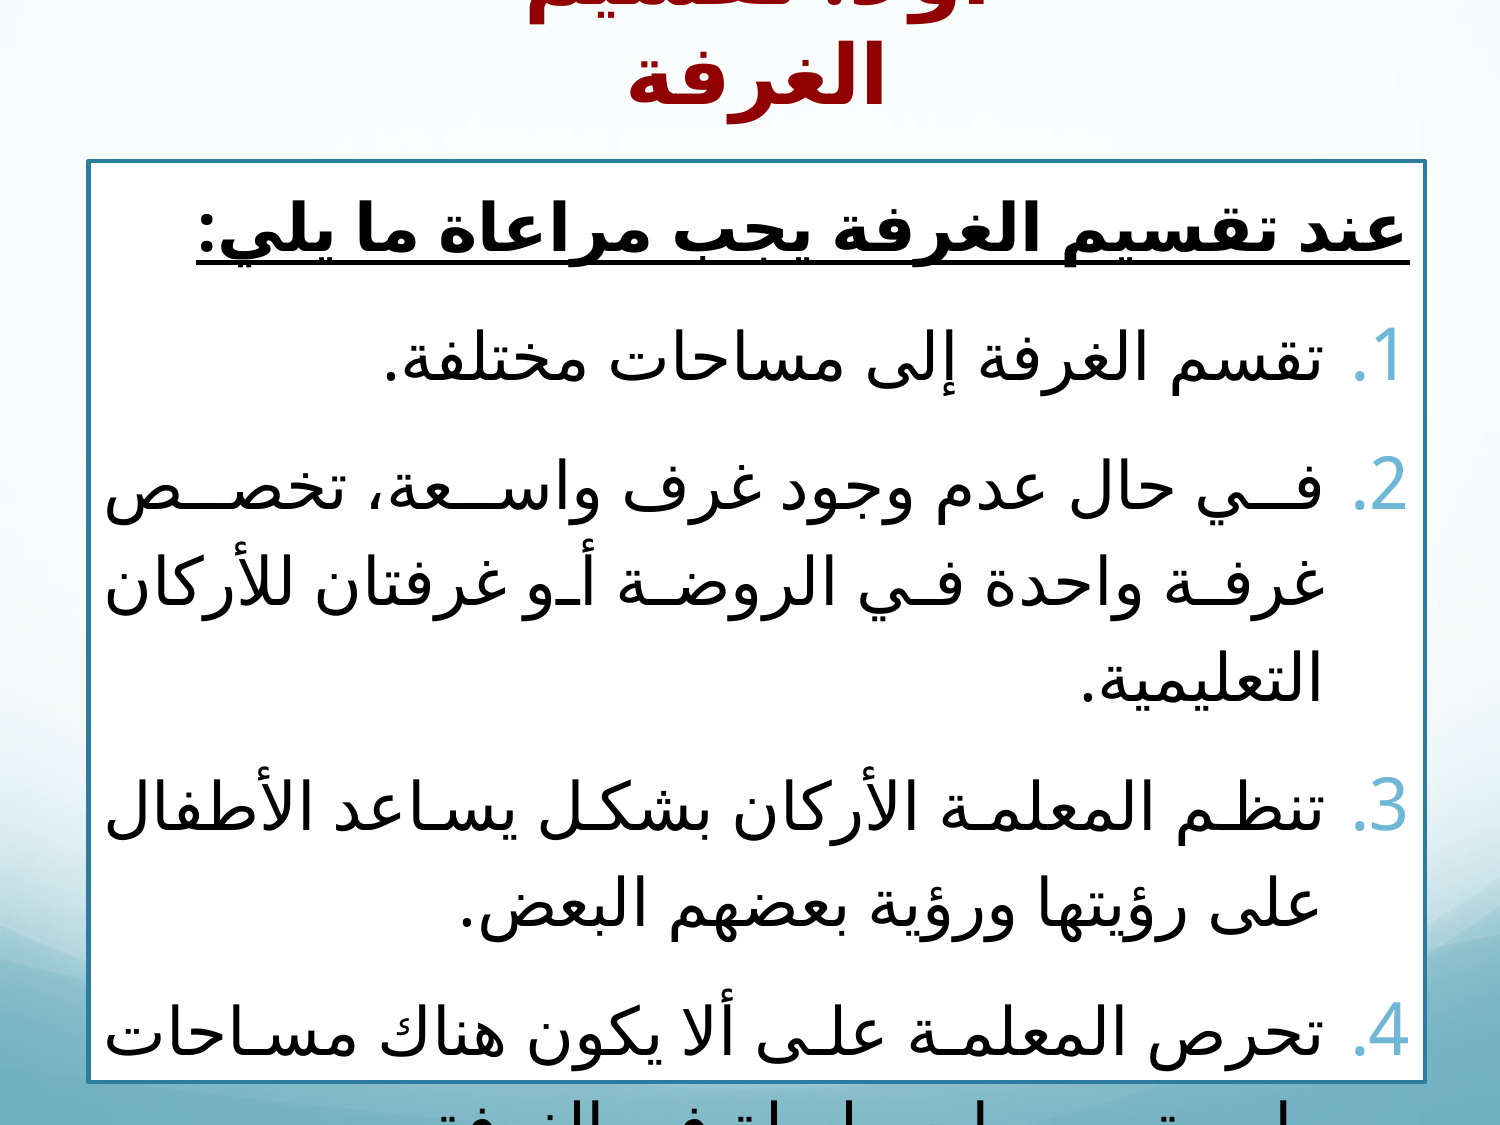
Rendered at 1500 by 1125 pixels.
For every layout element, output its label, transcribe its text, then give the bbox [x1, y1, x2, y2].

list أولاً: تقسيم الغرفة [442, 5, 1073, 129]
list عند تقسيم الغرفة يجب مراعاة ما يلي: تقسم الغرفة إلى مساحات مختلفة. في حال عدم وجود غرف واسعة، تخصص غرفة واحدة في الروضة أو غرفتان للأركان التعليمية. تنظم المعلمة الأركان بشكل يساعد الأطفال على رؤيتها ورؤية بعضهم البعض. تحرص المعلمة على ألا يكون هناك مساحات واسعة وممرات طويلة في الغرفة. [86, 159, 1427, 1084]
